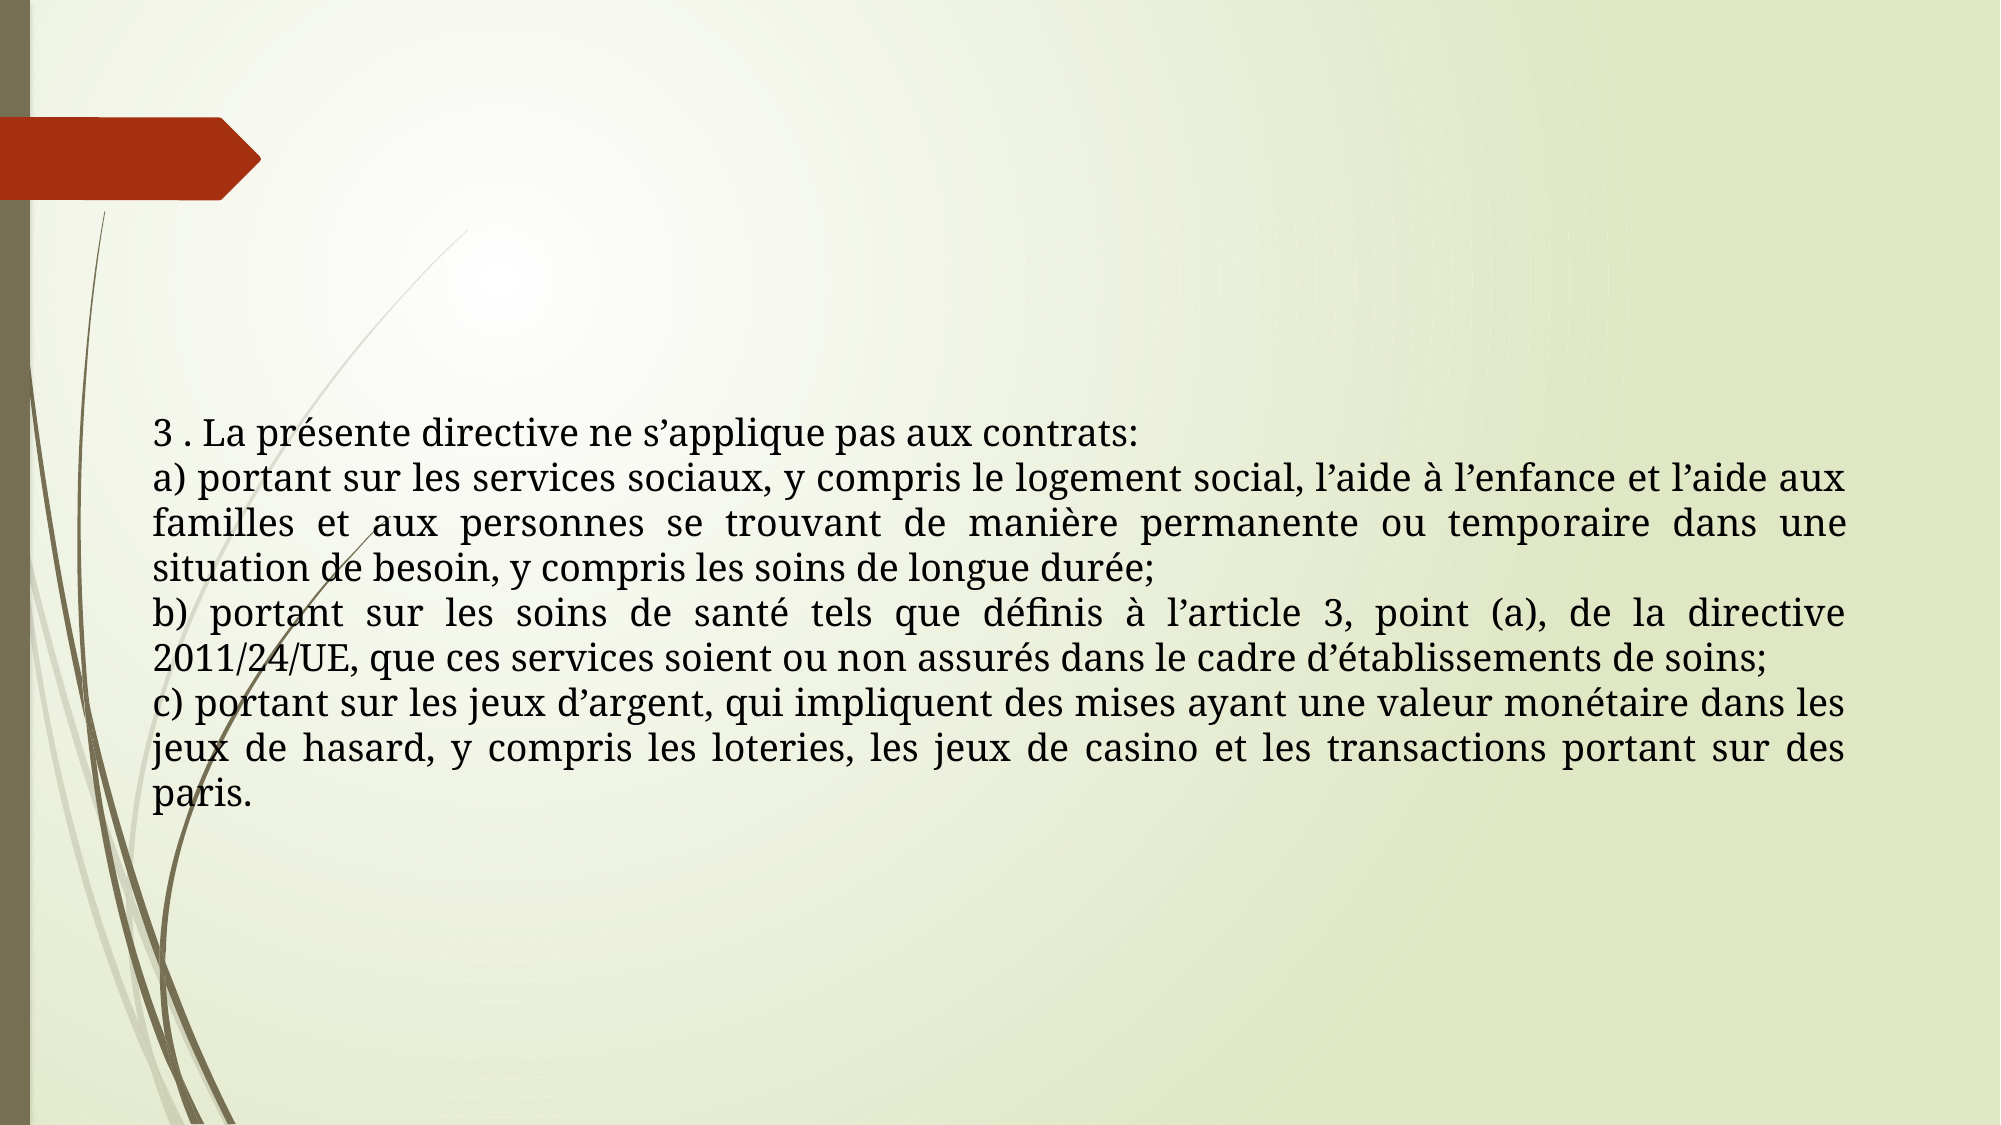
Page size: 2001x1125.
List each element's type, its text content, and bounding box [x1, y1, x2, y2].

list 3 . La présente directive ne s’applique pas aux contrats: a) portant sur les services sociaux, y compris le logement social, l’aide à l’enfance et l’aide aux familles et aux personnes se trouvant de manière permanente ou tempo­raire dans une situation de besoin, y compris les soins de longue durée; b) portant sur les soins de santé tels que définis à l’article 3, point (a), de la directive 2011/24/UE, que ces services soient ou non assurés dans le cadre d’établissements de soins; c) portant sur les jeux d’argent, qui impliquent des mises ayant une valeur monétaire dans les jeux de hasard, y compris les loteries, les jeux de casino et les transactions portant sur des paris. [137, 401, 1863, 859]
